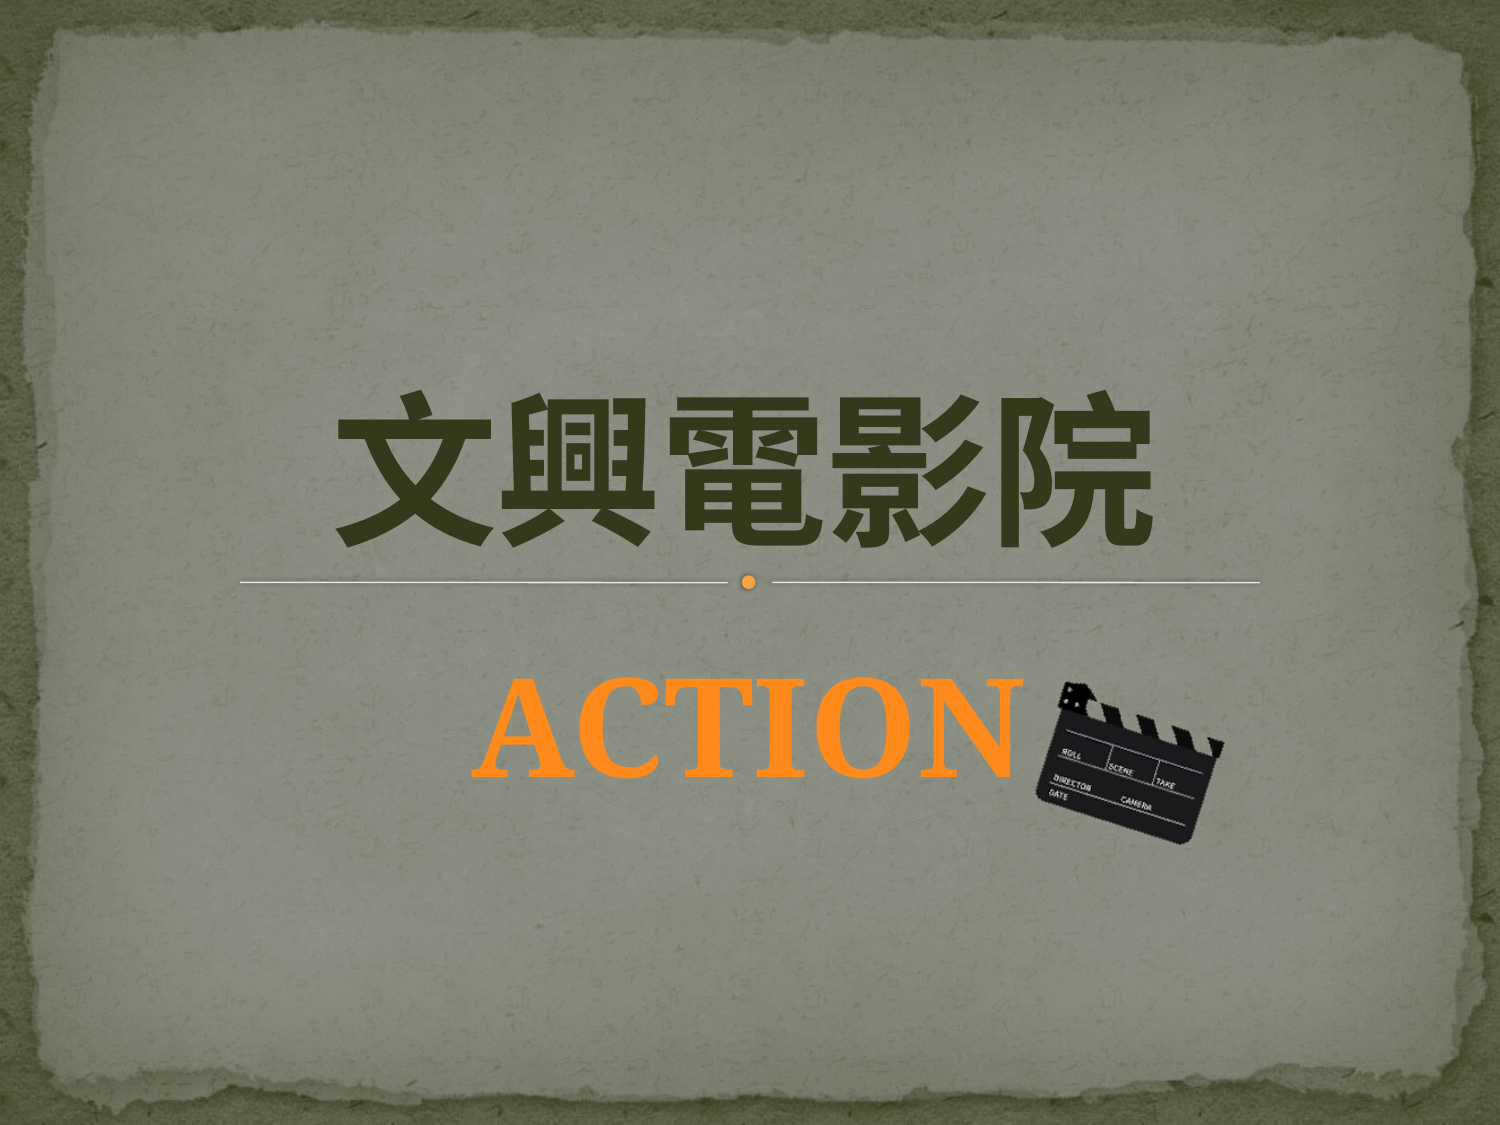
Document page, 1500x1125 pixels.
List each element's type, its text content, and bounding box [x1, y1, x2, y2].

picture [971, 586, 1290, 905]
title 文興電影院 [81, 257, 1407, 575]
text_box ACTION [456, 632, 993, 813]
